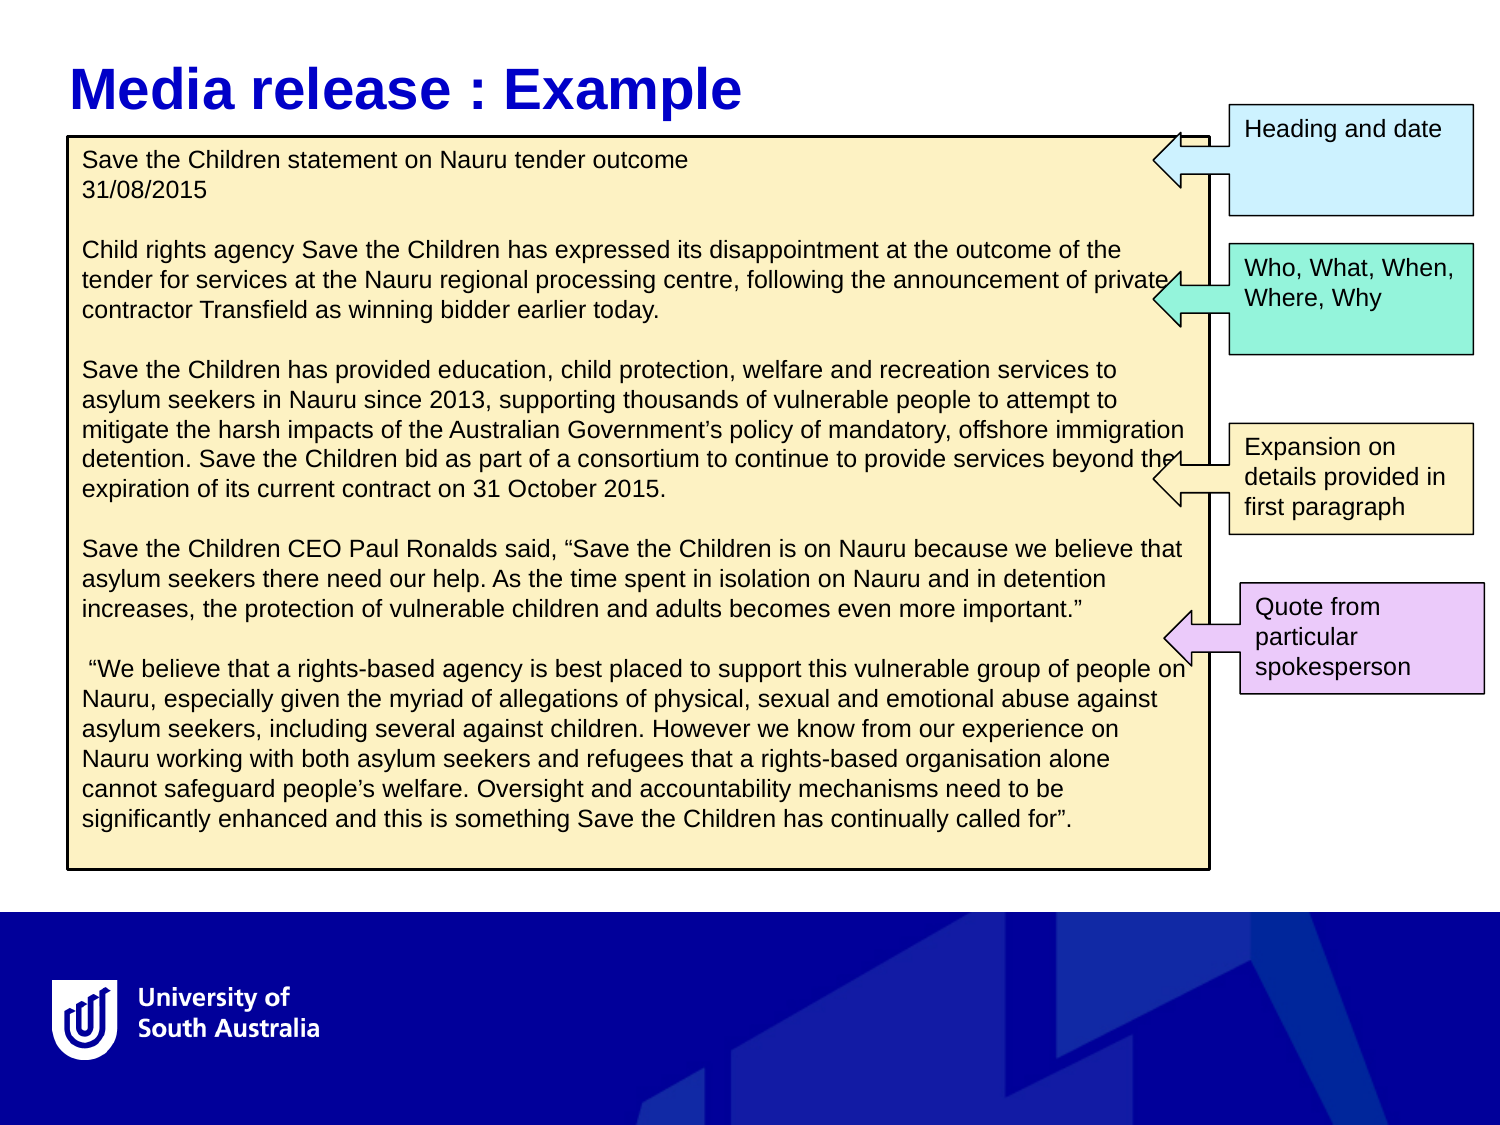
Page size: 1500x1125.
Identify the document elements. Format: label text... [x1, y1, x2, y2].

text_box Save the Children statement on Nauru tender outcome 31/08/2015 Child rights agency Save the Children has expressed its disappointment at the outcome of the tender for services at the Nauru regional processing centre, following the announcement of private contractor Transfield as winning bidder earlier today. Save the Children has provided education, child protection, welfare and recreation services to asylum seekers in Nauru since 2013, supporting thousands of vulnerable people to attempt to mitigate the harsh impacts of the Australian Government’s policy of mandatory, offshore immigration detention. Save the Children bid as part of a consortium to continue to provide services beyond the expiration of its current contract on 31 October 2015. Save the Children CEO Paul Ronalds said, “Save the Children is on Nauru because we believe that asylum seekers there need our help. As the time spent in isolation on Nauru and in detention increases, the protection of vulnerable children and adults becomes even more important.” “We believe that a rights-based agency is best placed to support this vulnerable group of people on Nauru, especially given the myriad of allegations of physical, sexual and emotional abuse against asylum seekers, including several against children. However we know from our experience on Nauru working with both asylum seekers and refugees that a rights-based organisation alone cannot safeguard people’s welfare. Oversight and accountability mechanisms need to be significantly enhanced and this is something Save the Children has continually called for”. [67, 136, 1210, 870]
text_box Heading and date [1153, 104, 1474, 216]
text_box Expansion on details provided in first paragraph [1153, 423, 1474, 535]
picture [0, 912, 1500, 1125]
text_box Quote from particular spokesperson [1163, 582, 1485, 694]
list Media release : Example [54, 43, 1466, 154]
text_box Who, What, When, Where, Why [1153, 243, 1474, 355]
